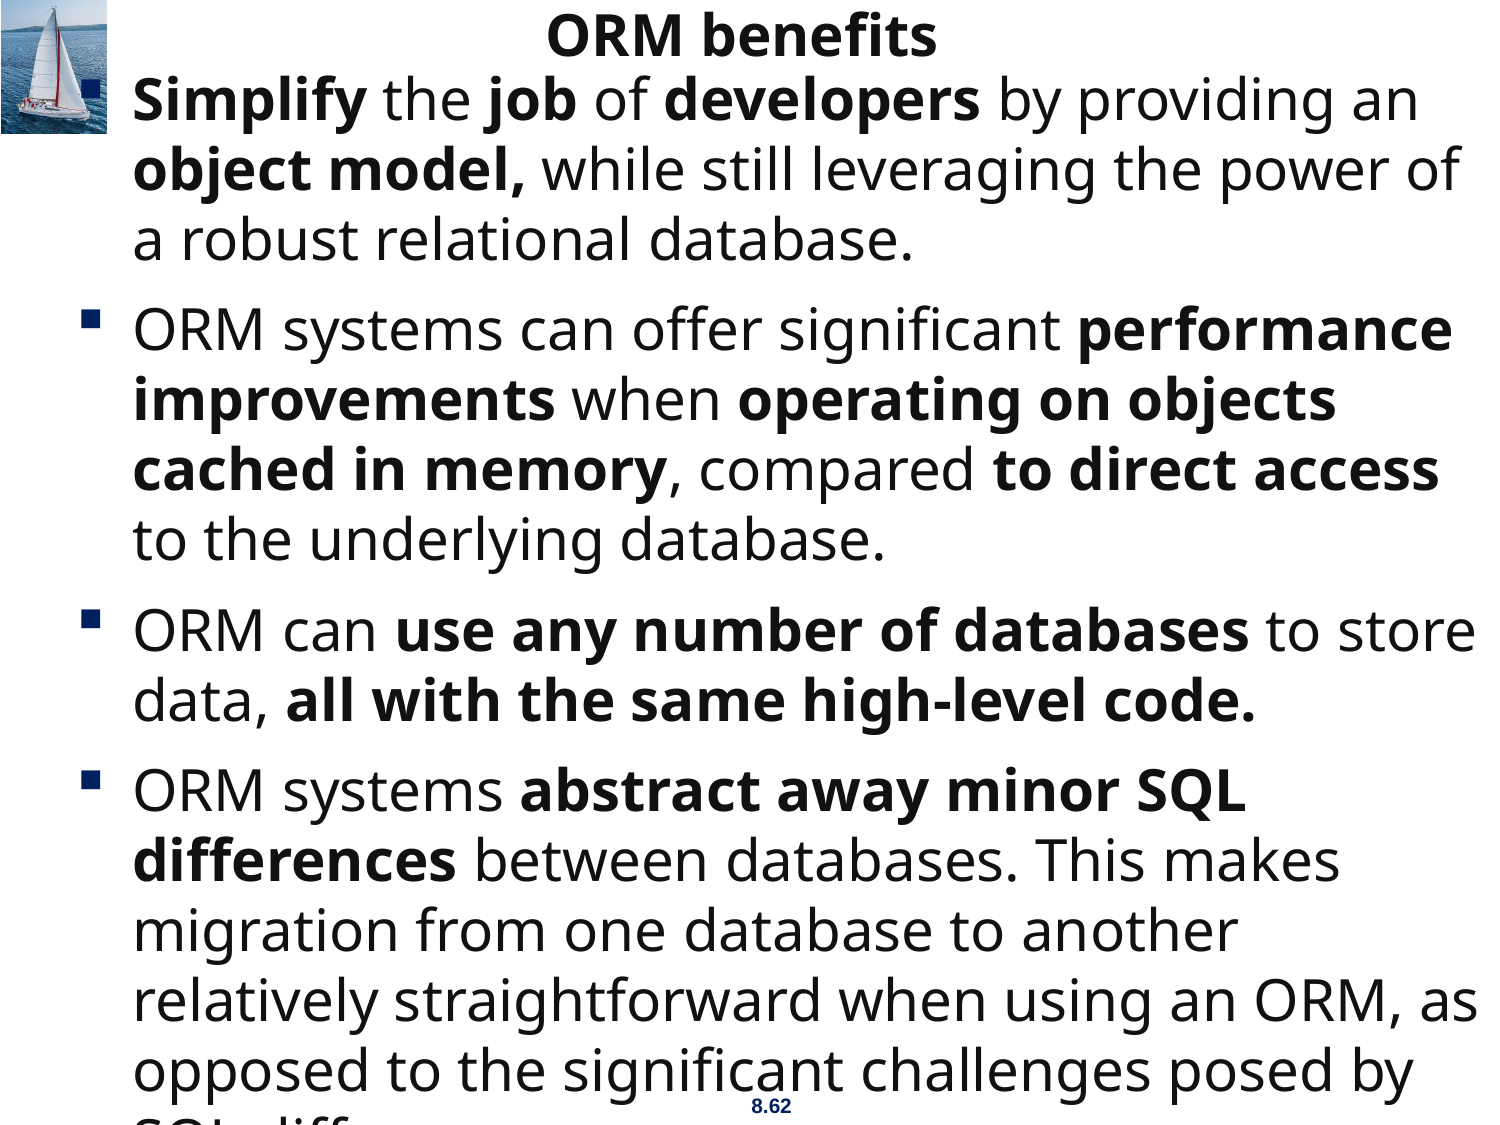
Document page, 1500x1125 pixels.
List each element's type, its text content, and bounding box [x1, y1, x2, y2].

list Simplify the job of developers by providing an object model, while still leveraging the power of a robust relational database. ORM systems can offer significant performance improvements when operating on objects cached in memory, compared to direct access to the underlying database. ORM can use any number of databases to store data, all with the same high-level code. ORM systems abstract away minor SQL differences between databases. This makes migration from one database to another relatively straightforward when using an ORM, as opposed to the significant challenges posed by SQL differences. [61, 54, 1500, 1015]
title ORM benefits [87, 0, 1413, 54]
picture [1, 0, 87, 134]
